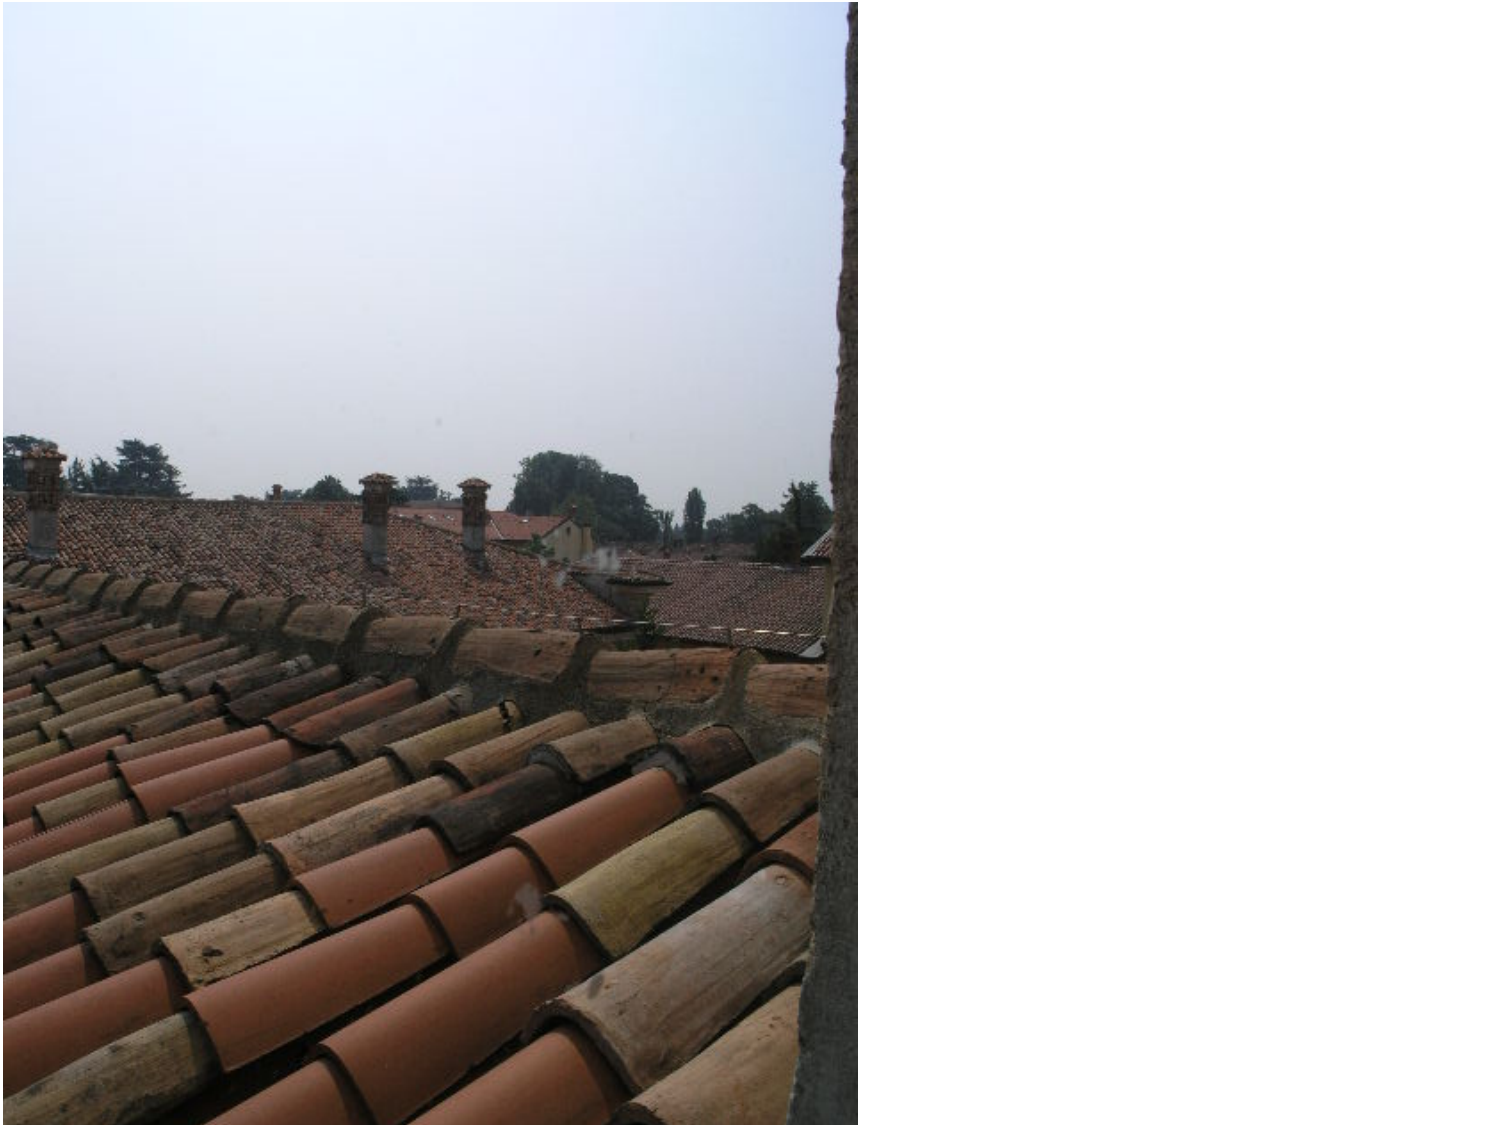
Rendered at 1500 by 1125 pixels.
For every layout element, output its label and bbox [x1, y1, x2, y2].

list [3, 2, 858, 1125]
